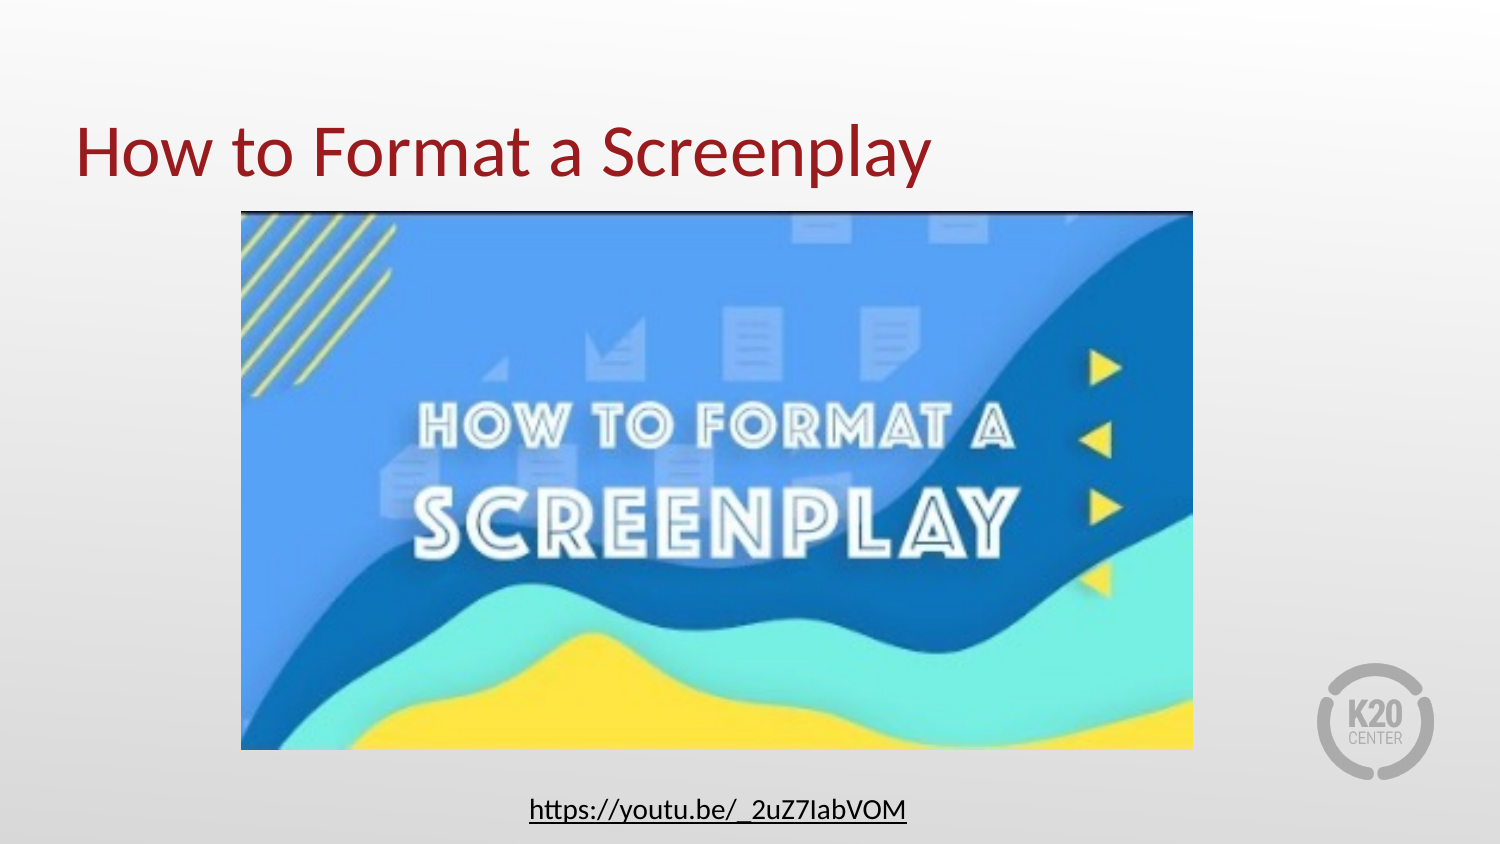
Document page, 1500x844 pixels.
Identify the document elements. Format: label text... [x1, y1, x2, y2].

title How to Format a Screenplay [75, 50, 1425, 191]
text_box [239, 210, 1195, 751]
picture [1300, 646, 1451, 797]
text_box https://youtu.be/_2uZ7IabVOM [359, 775, 1077, 841]
